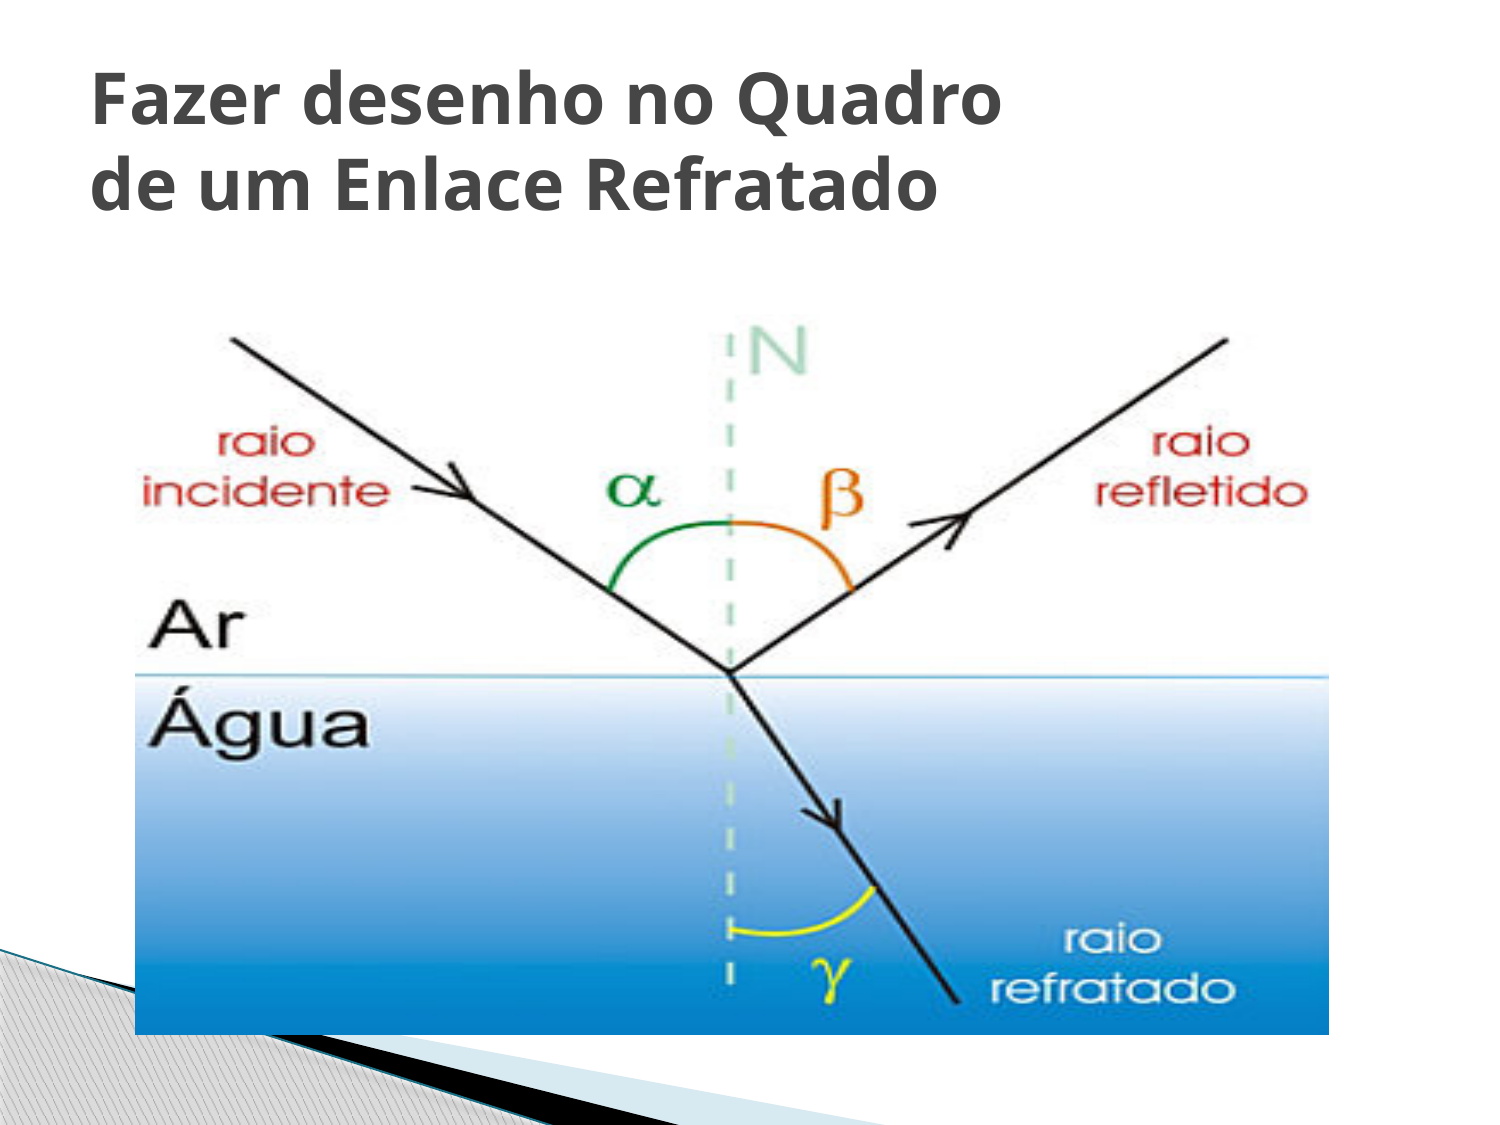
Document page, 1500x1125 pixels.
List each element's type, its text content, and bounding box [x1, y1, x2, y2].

title Fazer desenho no Quadro de um Enlace Refratado [75, 45, 1425, 233]
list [135, 314, 1329, 1036]
